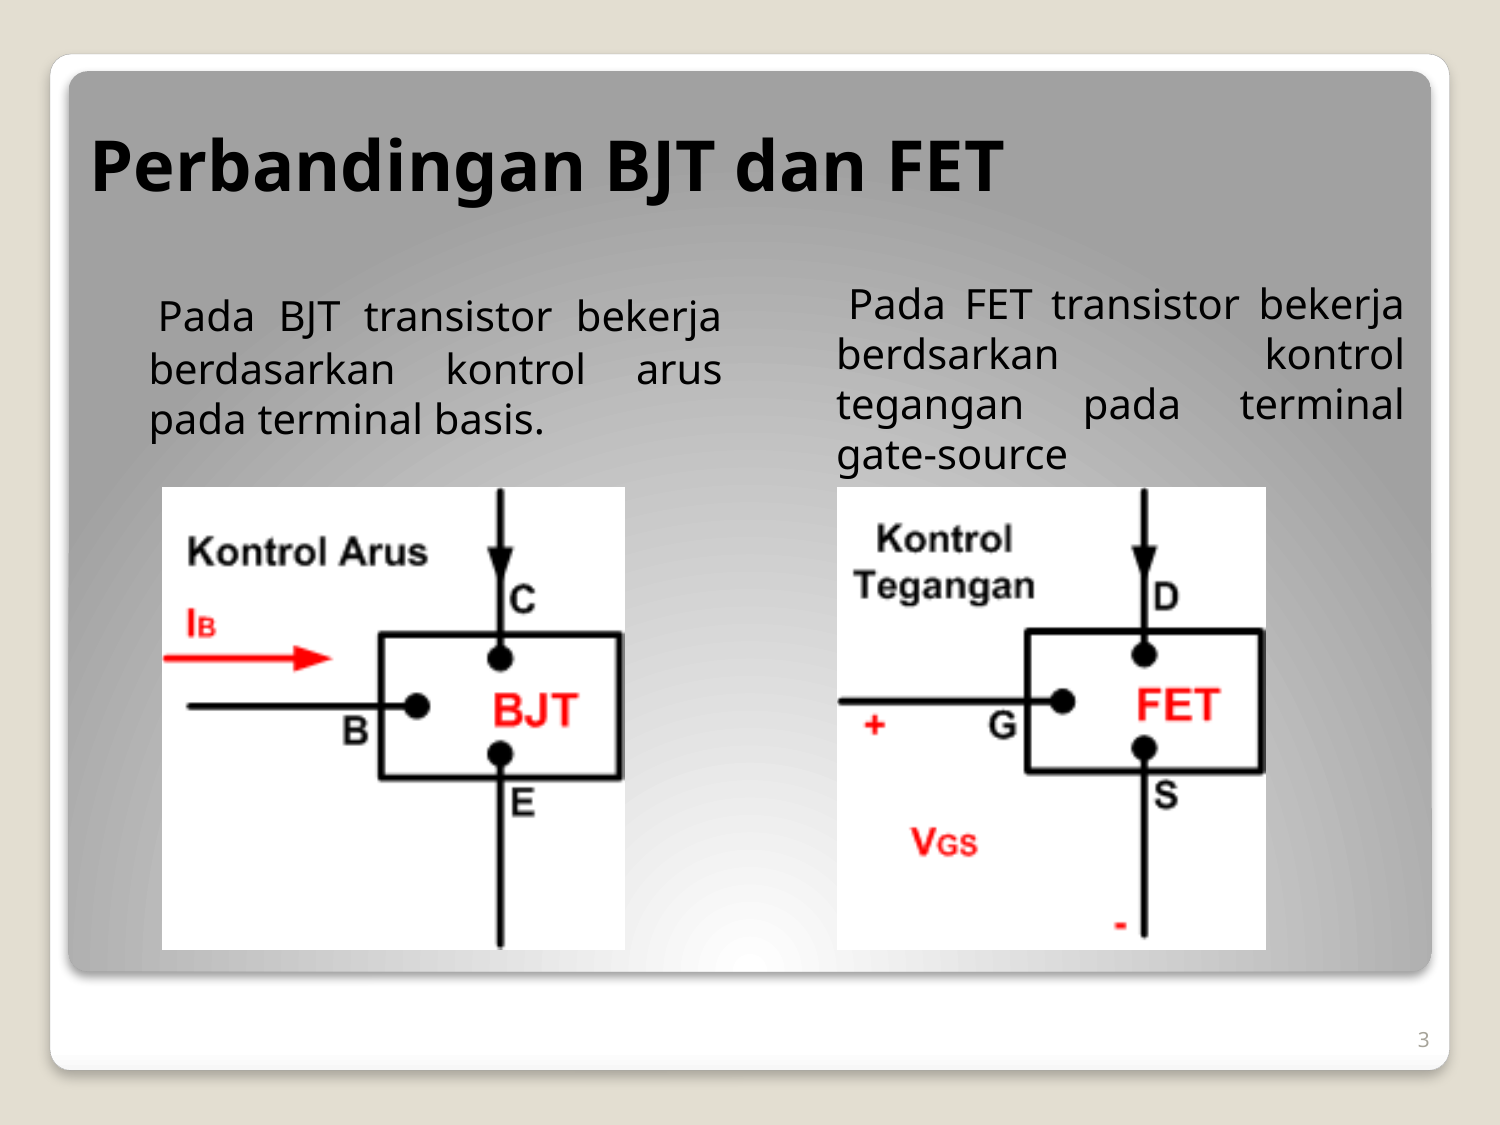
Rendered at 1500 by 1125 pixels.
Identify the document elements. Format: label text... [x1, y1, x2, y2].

title Perbandingan BJT dan FET [75, 112, 1418, 213]
picture [162, 487, 626, 951]
list Pada FET transistor bekerja berdsarkan kontrol tegangan pada terminal gate-source [762, 262, 1420, 983]
picture [837, 487, 1267, 951]
slide_number 3 [1369, 1002, 1445, 1063]
list Pada BJT transistor bekerja berdasarkan kontrol arus pada terminal basis. [75, 262, 738, 983]
